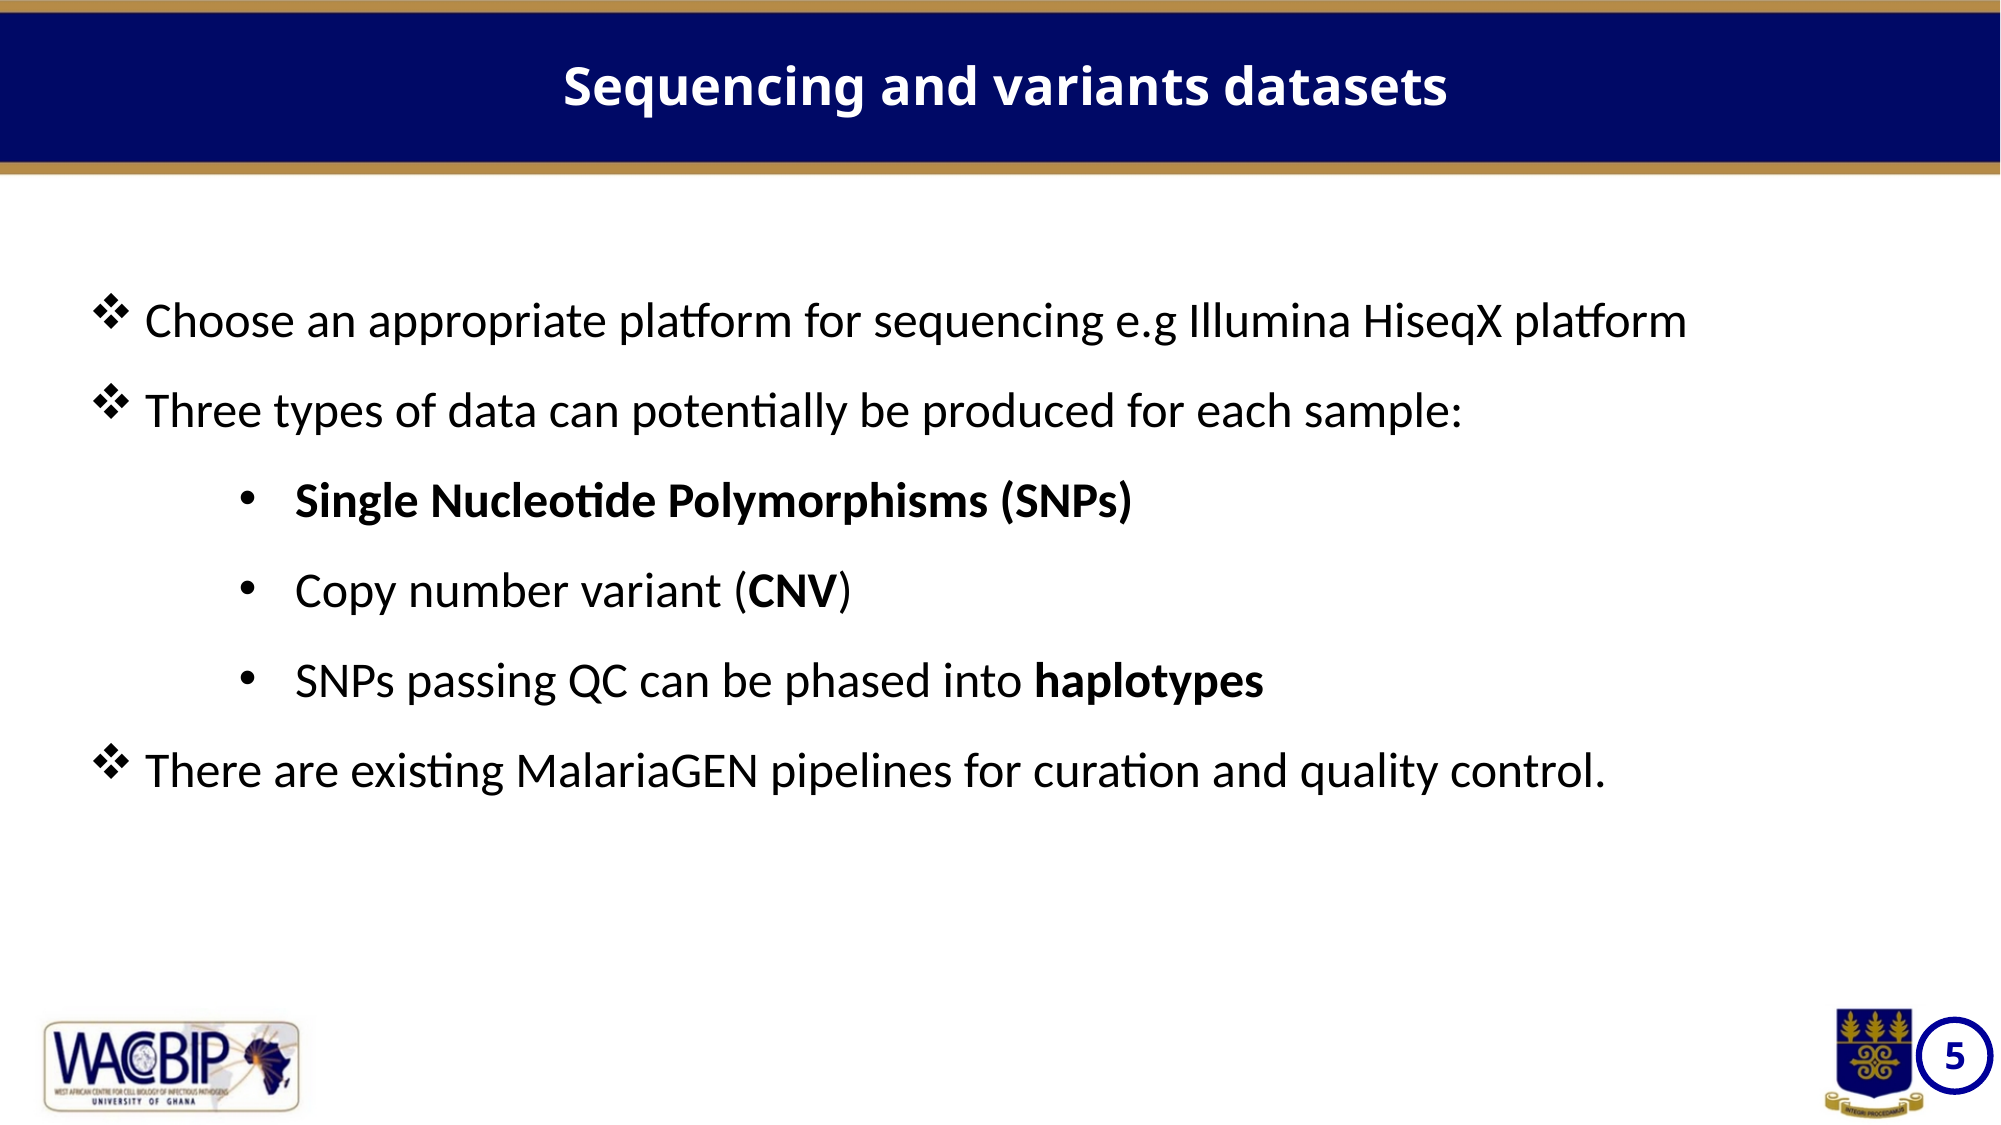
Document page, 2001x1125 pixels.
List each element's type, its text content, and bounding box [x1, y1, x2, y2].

text_box Choose an appropriate platform for sequencing e.g Illumina HiseqX platform Three types of data can potentially be produced for each sample: Single Nucleotide Polymorphisms (SNPs) Copy number variant (CNV) SNPs passing QC can be phased into haplotypes There are existing MalariaGEN pipelines for curation and quality control. [74, 249, 1895, 805]
list Sequencing and variants datasets [47, 52, 1966, 125]
picture [0, 0, 2001, 1125]
